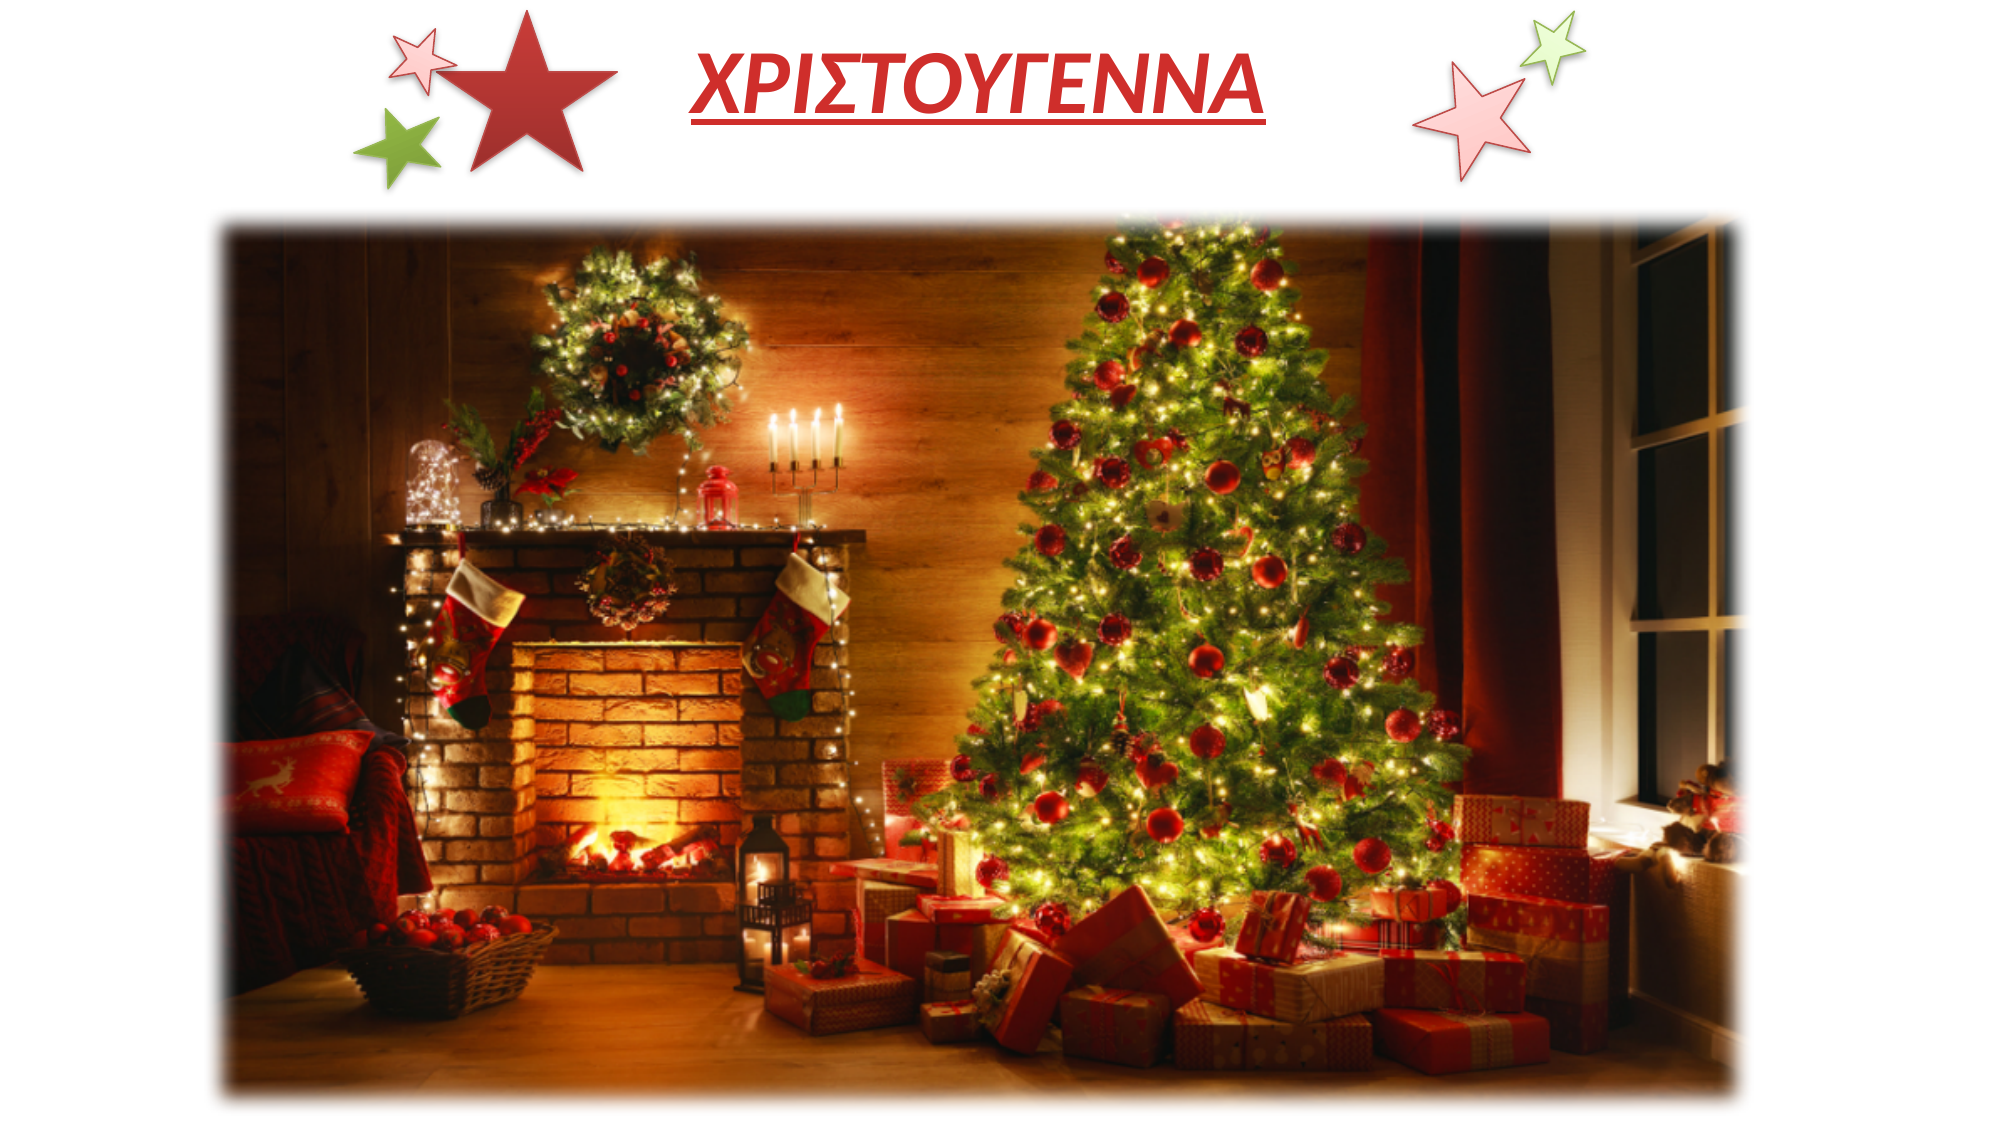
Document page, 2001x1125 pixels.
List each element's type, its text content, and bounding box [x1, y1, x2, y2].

picture [204, 207, 1754, 1116]
text_box [388, 28, 458, 97]
title ΧΡΙΣΤΟΥΓΕΝΝΑ [248, 0, 1710, 154]
text_box [1519, 10, 1587, 86]
text_box [1412, 61, 1531, 182]
text_box [442, 9, 618, 172]
text_box [353, 107, 442, 190]
